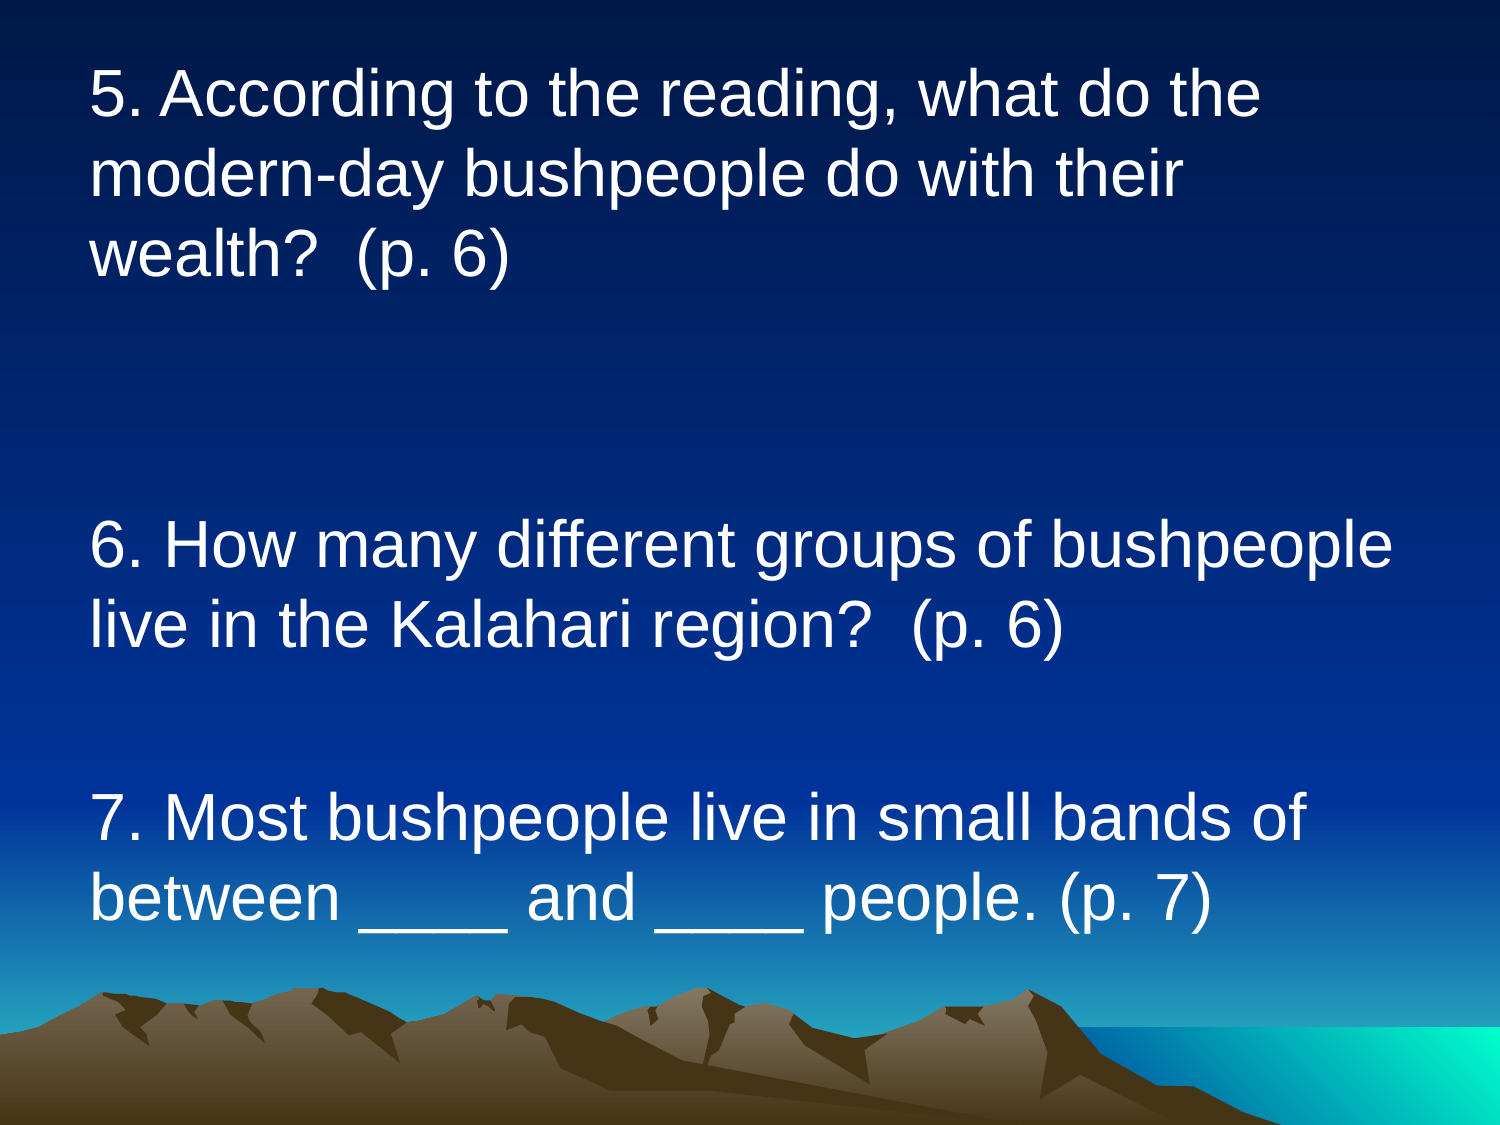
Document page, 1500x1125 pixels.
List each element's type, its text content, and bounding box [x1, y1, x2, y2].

text_box 5. According to the reading, what do the modern-day bushpeople do with their wealth? (p. 6) 6. How many different groups of bushpeople live in the Kalahari region? (p. 6) 7. Most bushpeople live in small bands of between ____ and ____ people. (p. 7) [74, 42, 1425, 1000]
